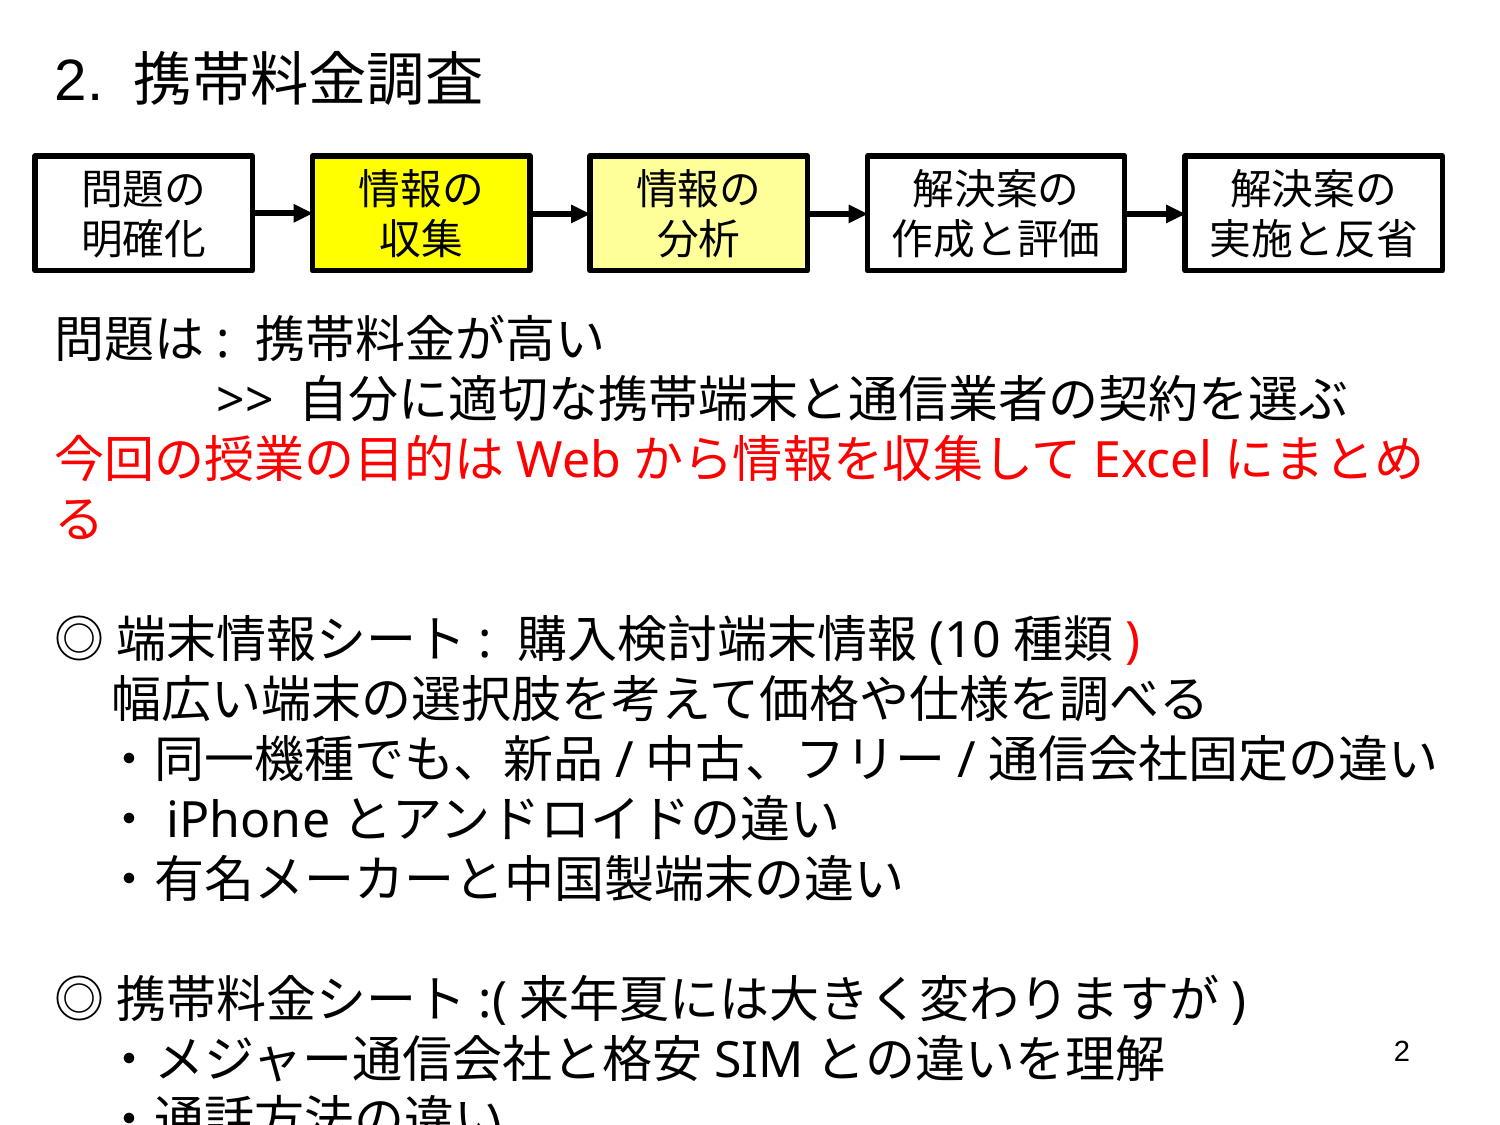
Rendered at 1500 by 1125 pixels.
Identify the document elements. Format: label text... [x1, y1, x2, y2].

title 2. 携帯料金調査 [39, 27, 1315, 128]
text_box 解決案の 作成と評価 [867, 155, 1125, 271]
text_box 情報の 分析 [590, 155, 808, 271]
text_box 情報の 収集 [312, 155, 530, 271]
text_box 問題の 明確化 [35, 155, 253, 271]
text_box 解決案の 実施と反省 [1184, 155, 1443, 271]
text_box 問題は: 携帯料金が高い >> 自分に適切な携帯端末と通信業者の契約を選ぶ 今回の授業の目的はWebから情報を収集してExcelにまとめる ◎端末情報シート: 購入検討端末情報(10種類) 幅広い端末の選択肢を考えて価格や仕様を調べる ・同一機種でも、新品/中古、フリー/通信会社固定の違い ・iPhoneとアンドロイドの違い ・有名メーカーと中国製端末の違い ◎携帯料金シート:(来年夏には大きく変わりますが) ・メジャー通信会社と格安SIMとの違いを理解 ・通話方法の違い [39, 299, 1468, 1125]
